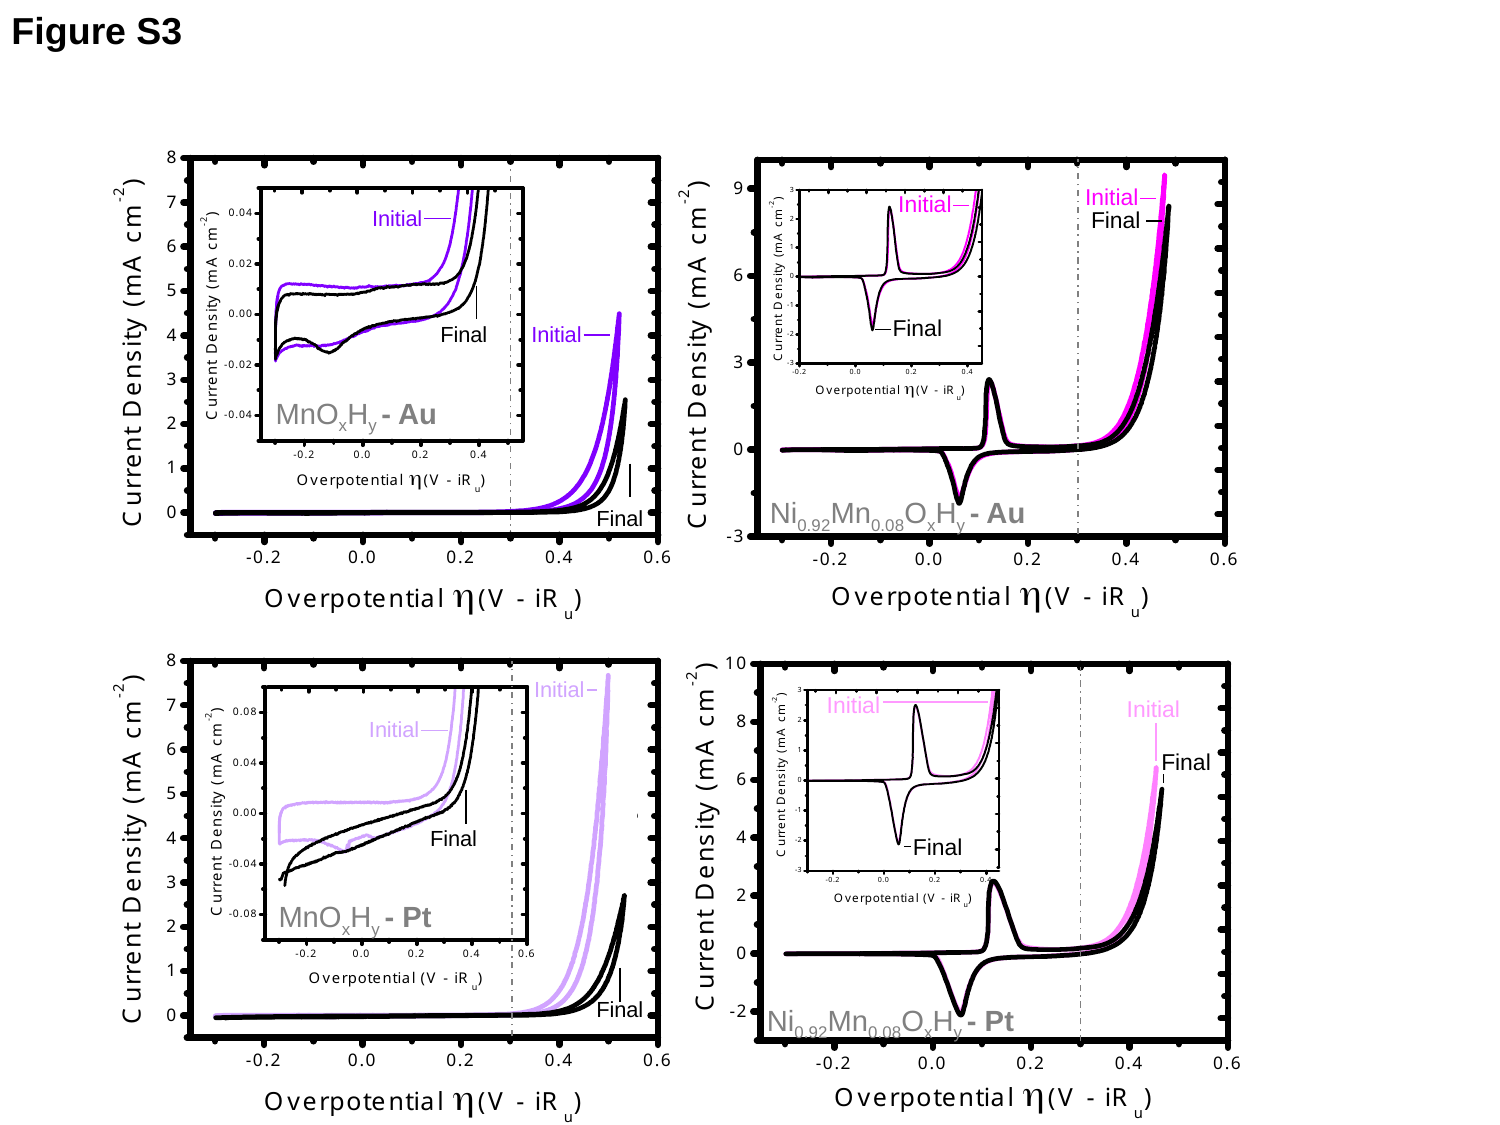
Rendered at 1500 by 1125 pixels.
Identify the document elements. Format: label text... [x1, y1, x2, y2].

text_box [67, 96, 754, 599]
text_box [67, 599, 632, 1125]
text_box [637, 602, 1324, 1125]
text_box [634, 98, 1321, 604]
text_box Figure S3 [0, 0, 538, 60]
